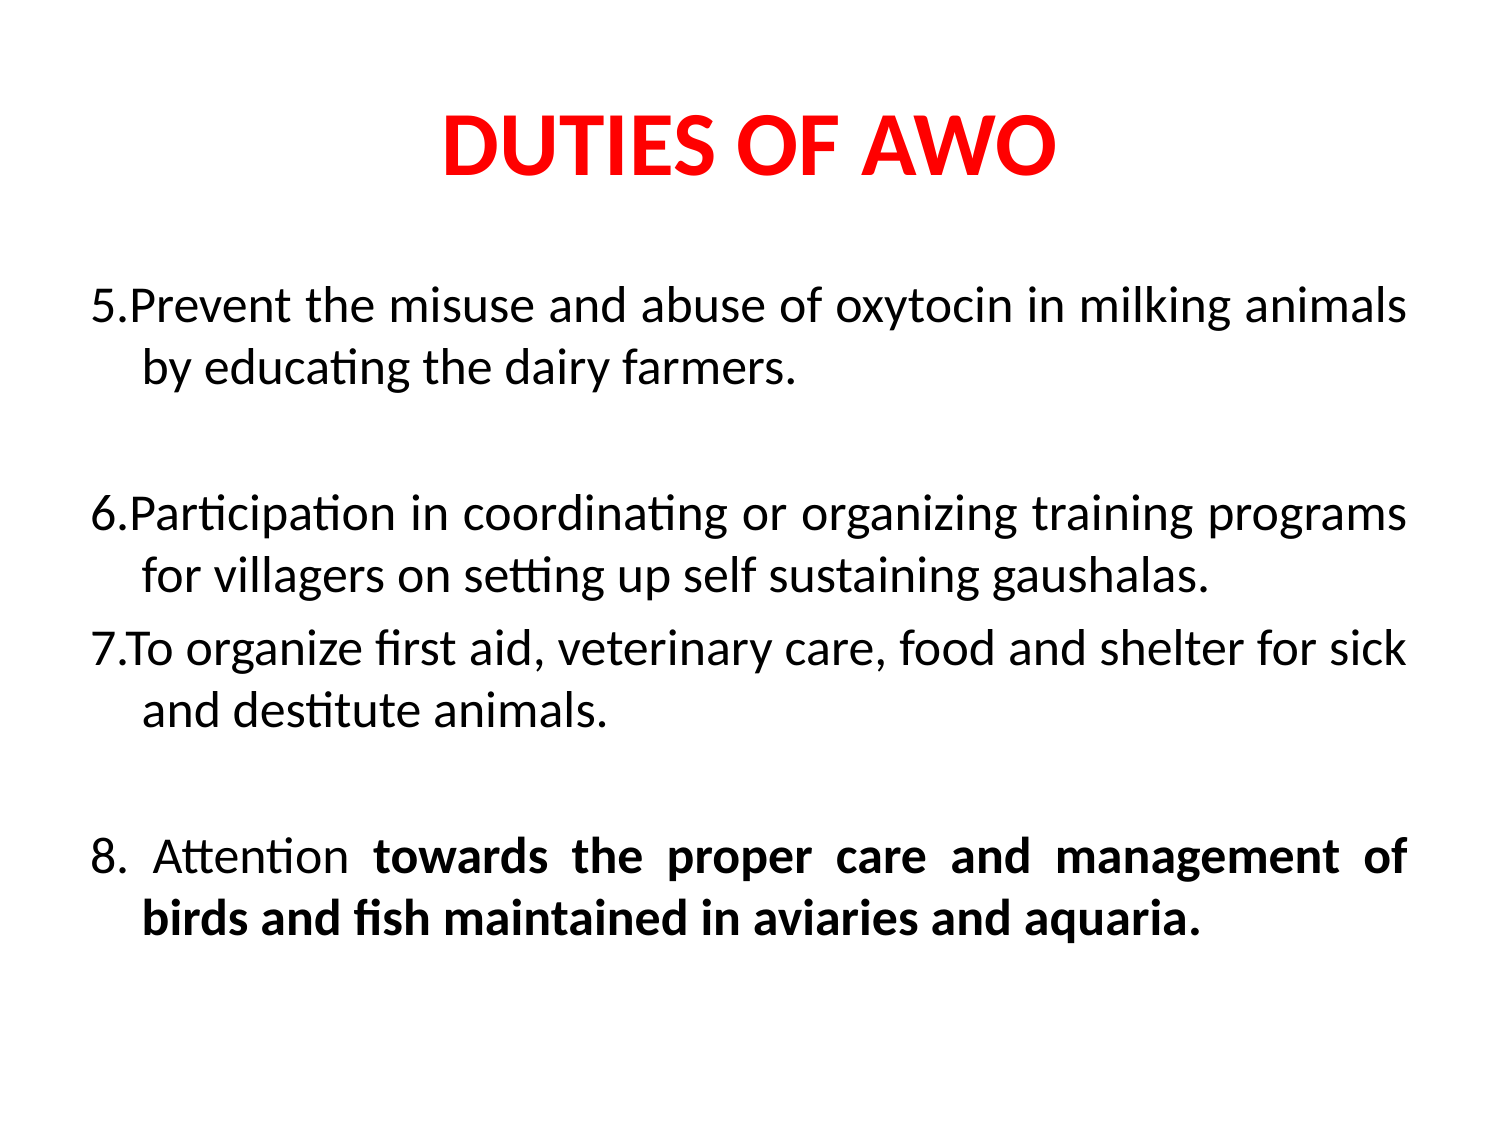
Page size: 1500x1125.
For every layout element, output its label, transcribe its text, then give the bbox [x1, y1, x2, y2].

title DUTIES OF AWO [75, 45, 1425, 233]
list 5.Prevent the misuse and abuse of oxytocin in milking animals by educating the dairy farmers. 6.Participation in coordinating or organizing training programs for villagers on setting up self sustaining gaushalas. 7.To organize first aid, veterinary care, food and shelter for sick and destitute animals. 8. Attention towards the proper care and management of birds and fish maintained in aviaries and aquaria. [75, 262, 1425, 1005]
